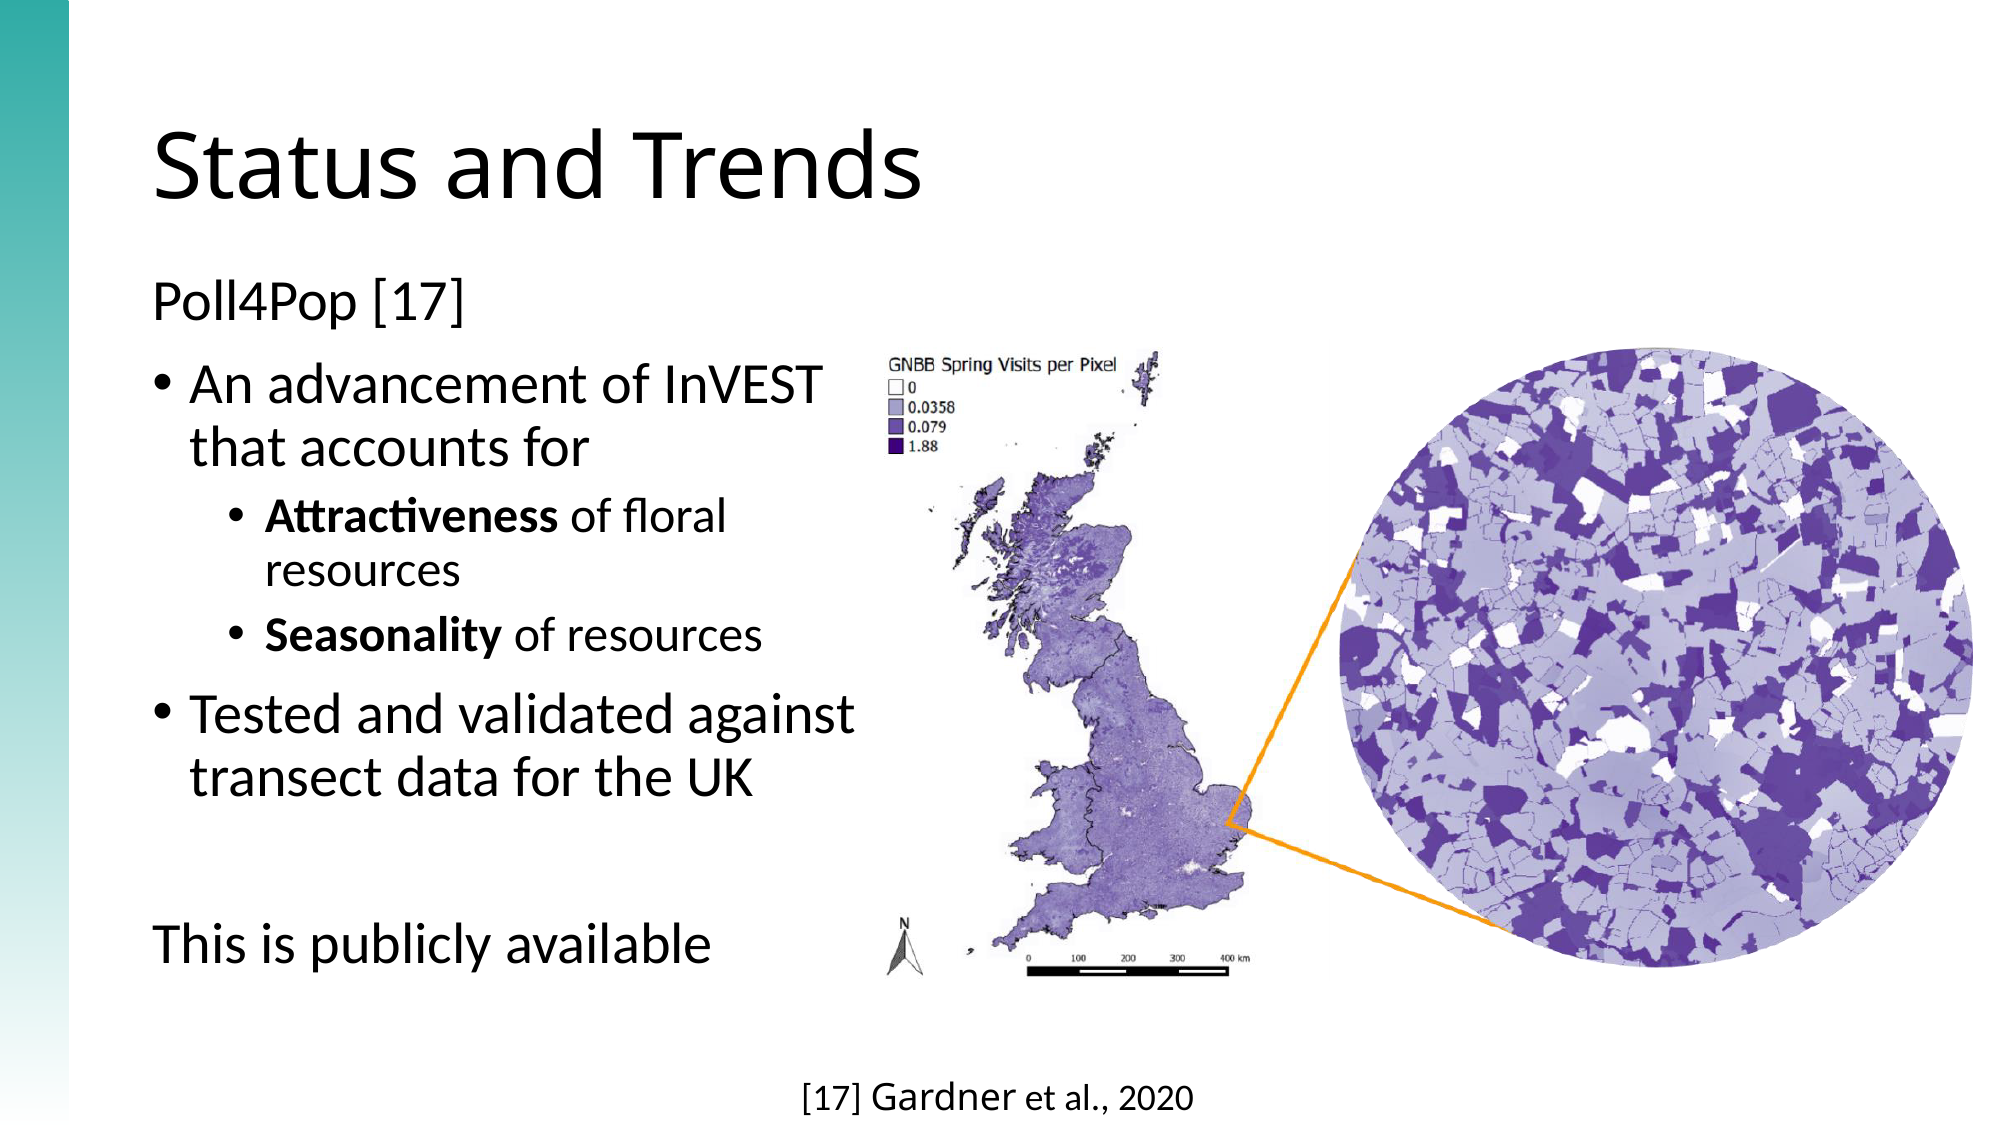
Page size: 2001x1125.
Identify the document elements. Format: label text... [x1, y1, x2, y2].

list Poll4Pop [17] An advancement of InVEST that accounts for Attractiveness of floral resources Seasonality of resources Tested and validated against transect data for the UK This is publicly available [137, 278, 1357, 1004]
picture [869, 339, 1982, 981]
text_box [0, 0, 69, 1125]
text_box [17] Gardner et al., 2020 [407, 1065, 1588, 1125]
title Status and Trends [137, 59, 1863, 278]
